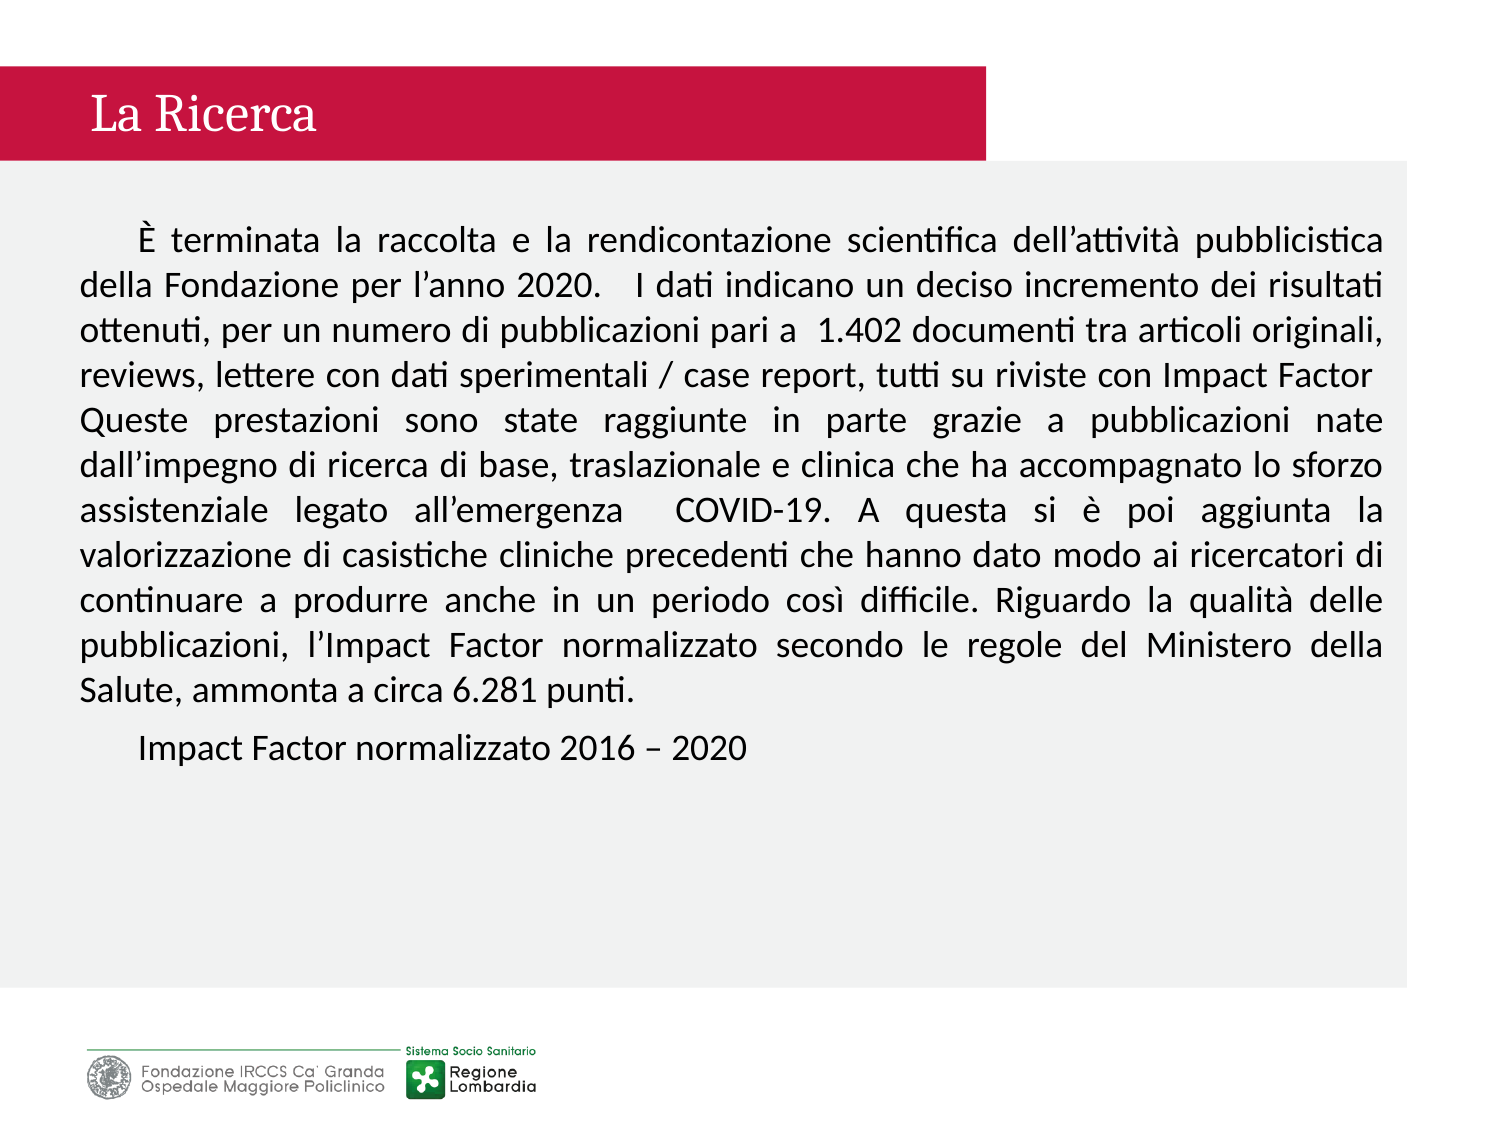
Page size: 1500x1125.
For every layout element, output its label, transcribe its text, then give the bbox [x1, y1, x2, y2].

picture [84, 1036, 538, 1115]
text_box È terminata la raccolta e la rendicontazione scientifica dell’attività pubblicistica della Fondazione per l’anno 2020. I dati indicano un deciso incremento dei risultati ottenuti, per un numero di pubblicazioni pari a 1.402 documenti tra articoli originali, reviews, lettere con dati sperimentali / case report, tutti su riviste con Impact Factor Queste prestazioni sono state raggiunte in parte grazie a pubblicazioni nate dall’impegno di ricerca di base, traslazionale e clinica che ha accompagnato lo sforzo assistenziale legato all’emergenza COVID-19. A questa si è poi aggiunta la valorizzazione di casistiche cliniche precedenti che hanno dato modo ai ricercatori di continuare a produrre anche in un periodo così difficile. Riguardo la qualità delle pubblicazioni, l’Impact Factor normalizzato secondo le regole del Ministero della Salute, ammonta a circa 6.281 punti. Impact Factor normalizzato 2016 – 2020 [64, 208, 1400, 1000]
text_box La Ricerca [76, 66, 849, 131]
text_box [0, 159, 1409, 990]
text_box [0, 64, 988, 163]
